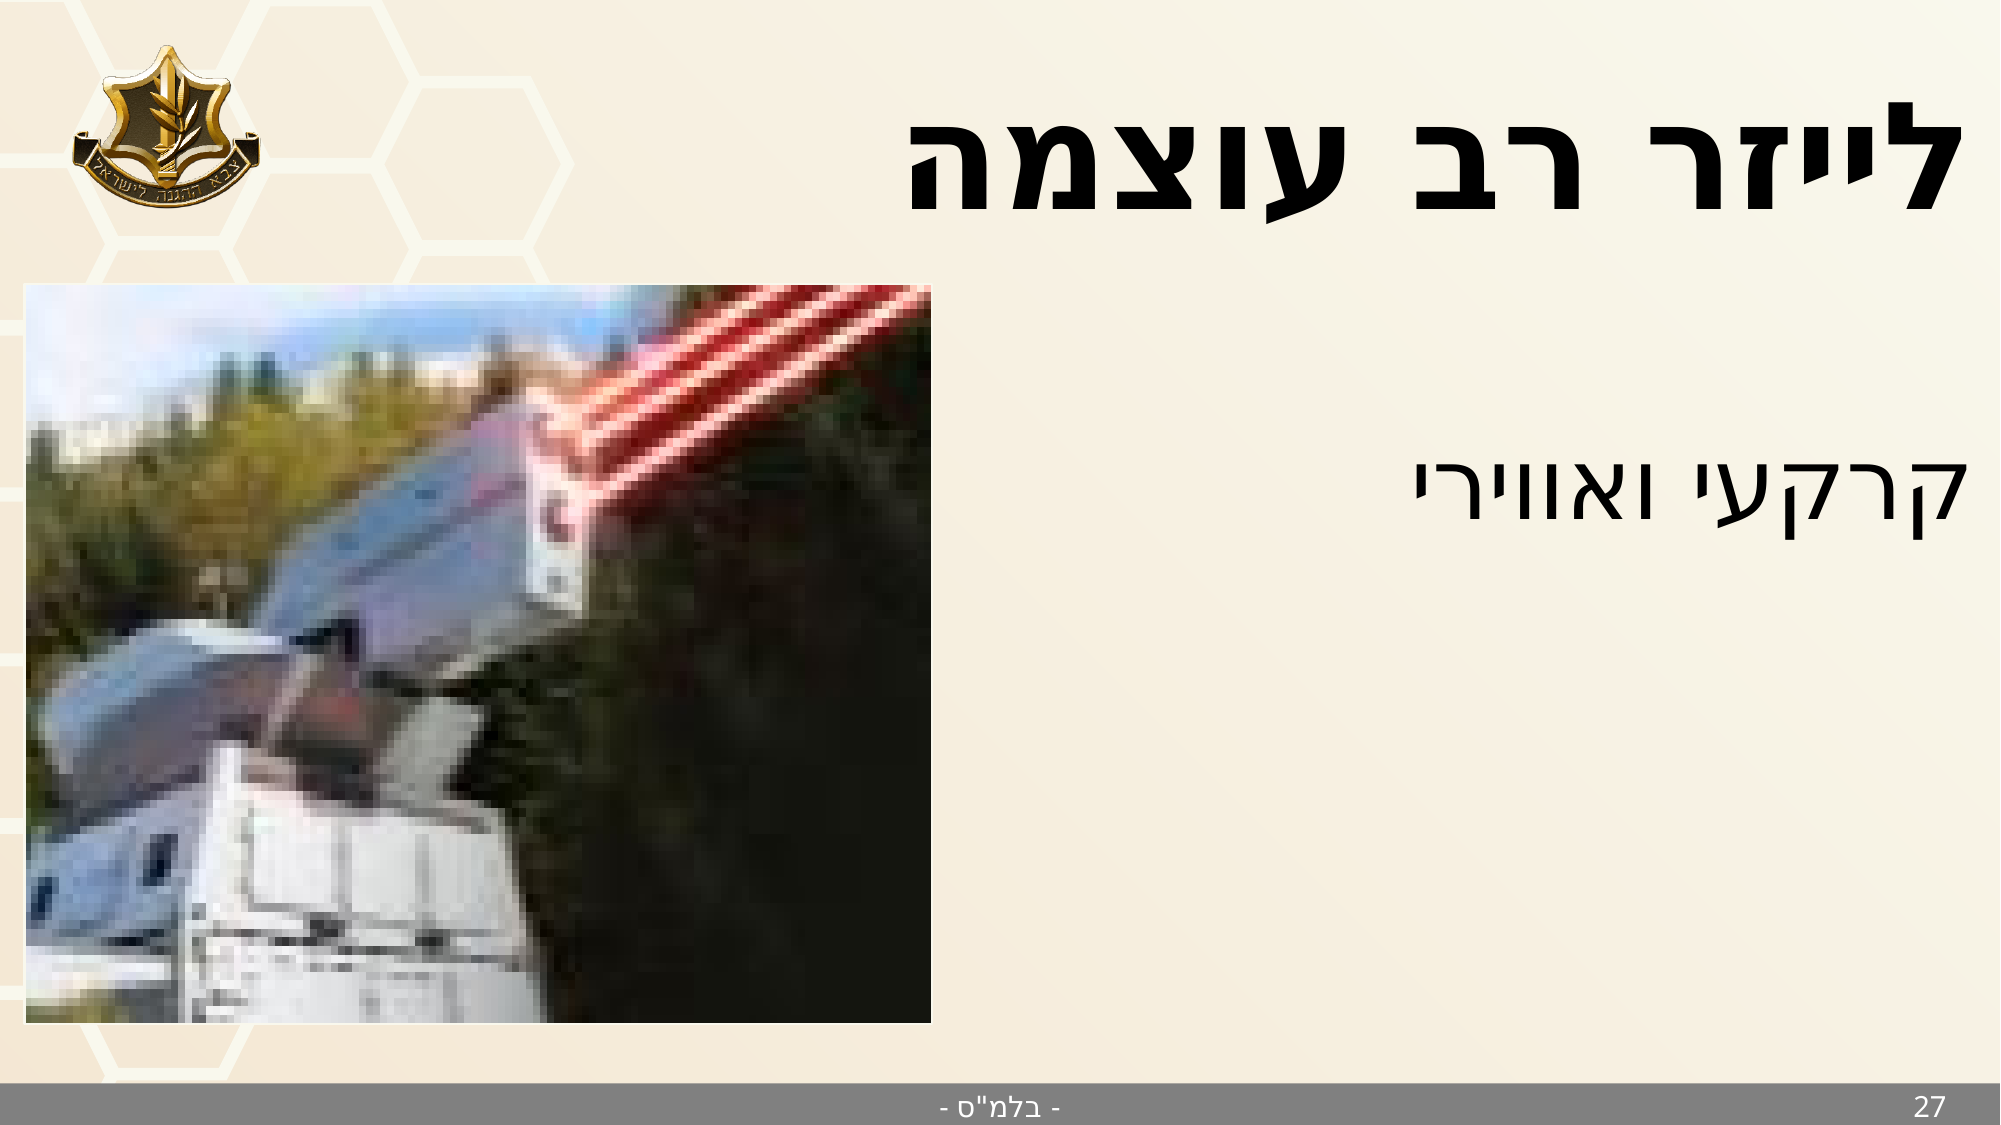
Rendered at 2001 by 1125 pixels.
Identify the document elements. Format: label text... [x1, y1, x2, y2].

picture [25, 284, 931, 1024]
title לייזר רב עוצמה קרקעי ואווירי [608, 52, 1990, 961]
picture [66, 37, 267, 213]
